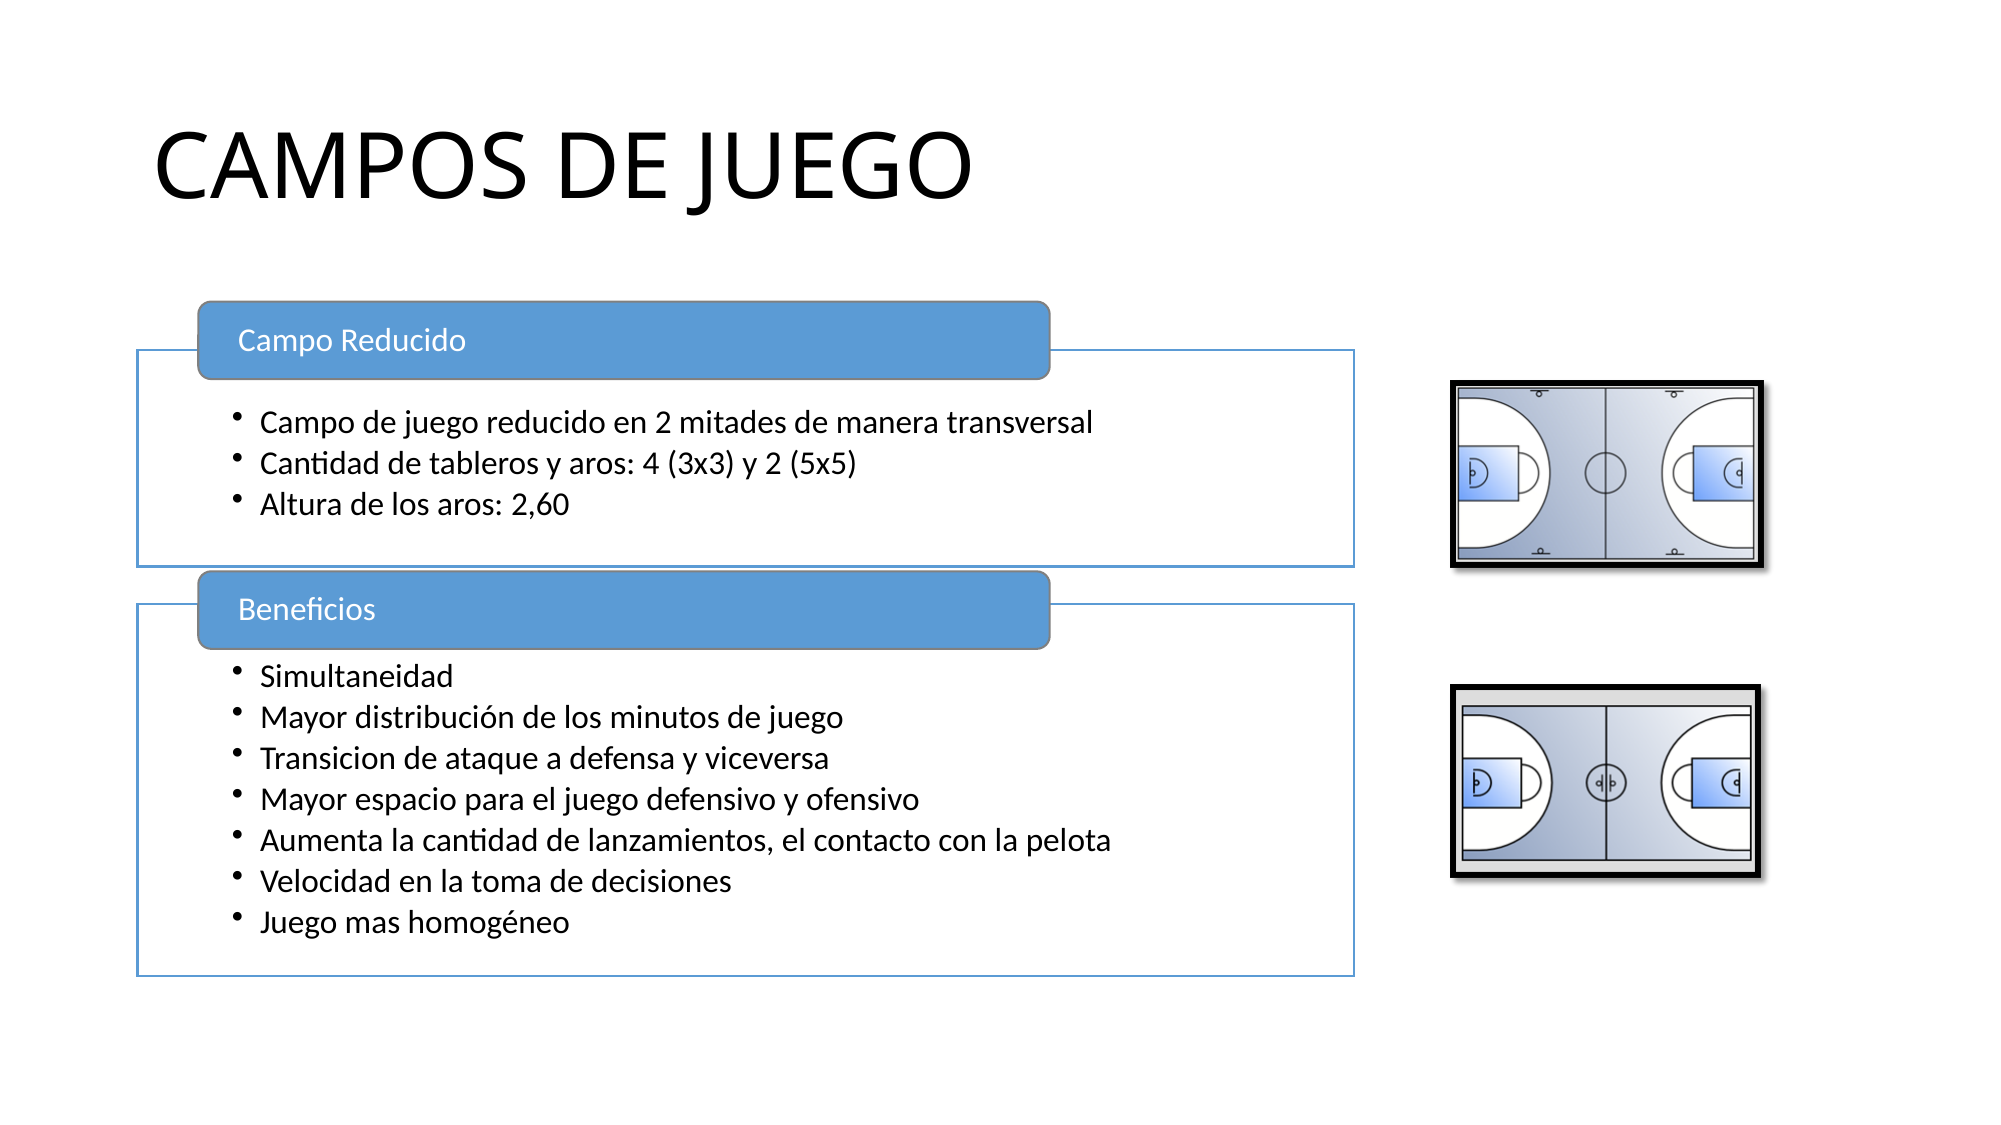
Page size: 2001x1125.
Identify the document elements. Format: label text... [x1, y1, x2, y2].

title CAMPOS DE JUEGO [137, 59, 1863, 278]
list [137, 299, 1354, 985]
picture [1446, 376, 1777, 582]
picture [1446, 680, 1774, 891]
